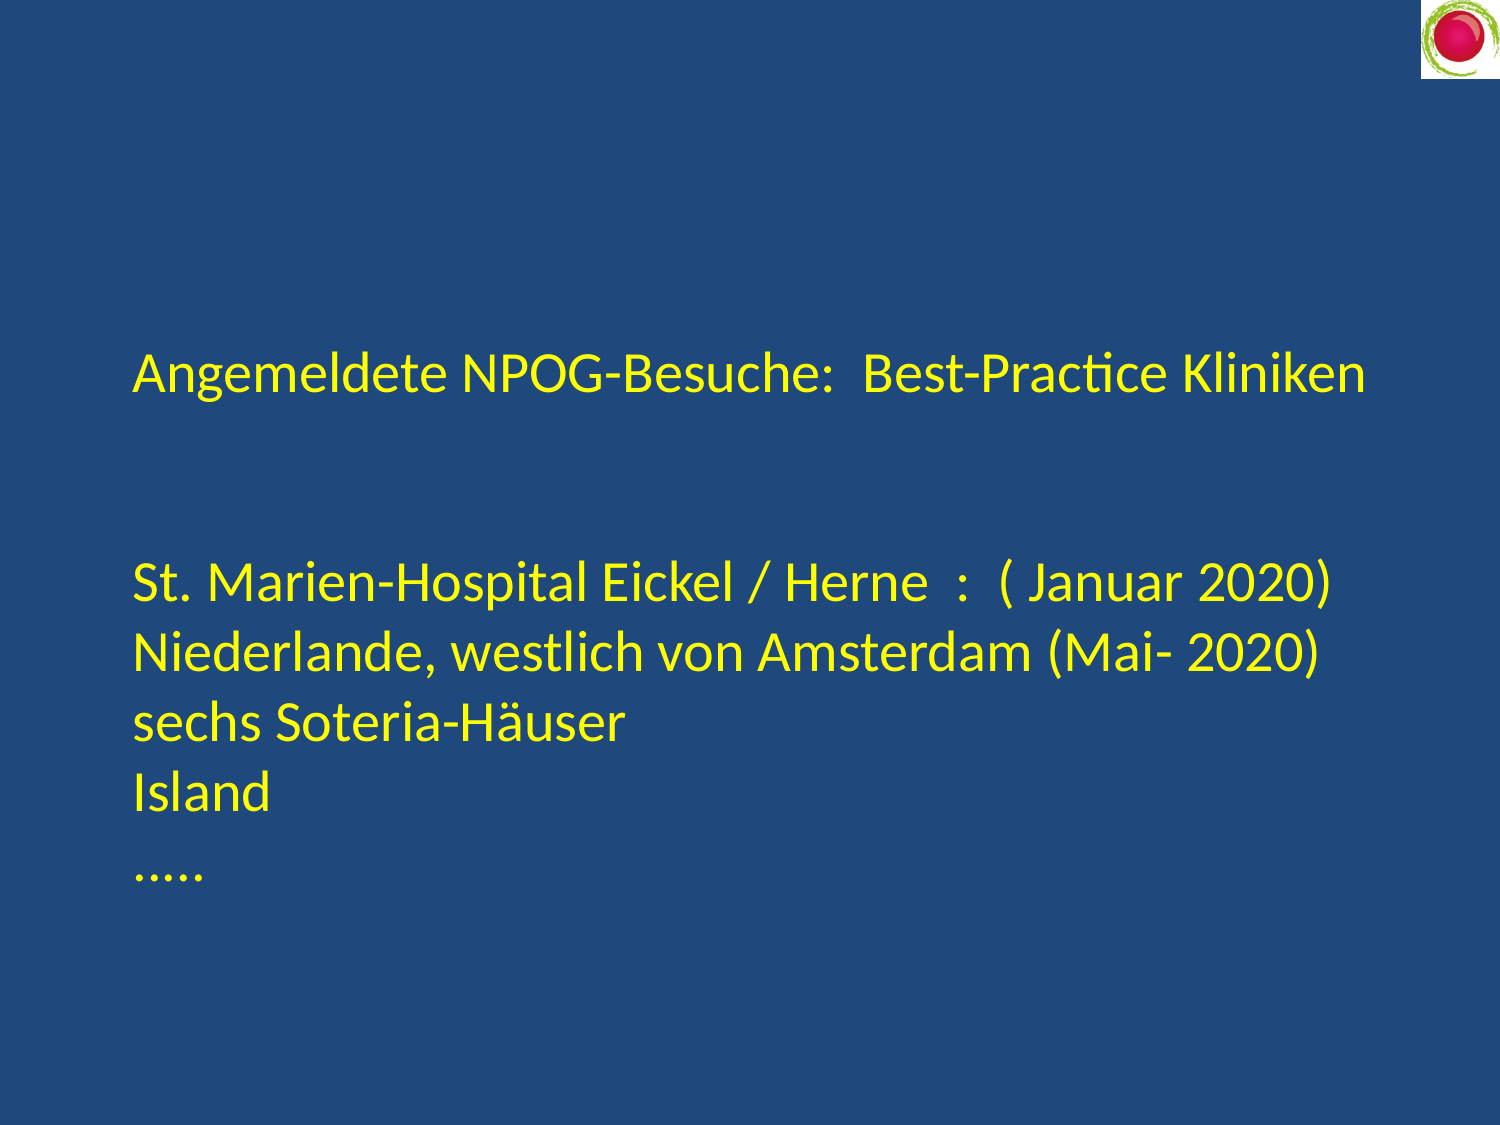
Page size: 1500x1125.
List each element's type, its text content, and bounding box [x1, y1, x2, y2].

picture [1421, 0, 1500, 79]
text_box Angemeldete NPOG-Besuche: Best-Practice Kliniken St. Marien-Hospital Eickel / Herne : ( Januar 2020) Niederlande, westlich von Amsterdam (Mai- 2020) sechs Soteria-Häuser Island ..... [117, 326, 1383, 971]
